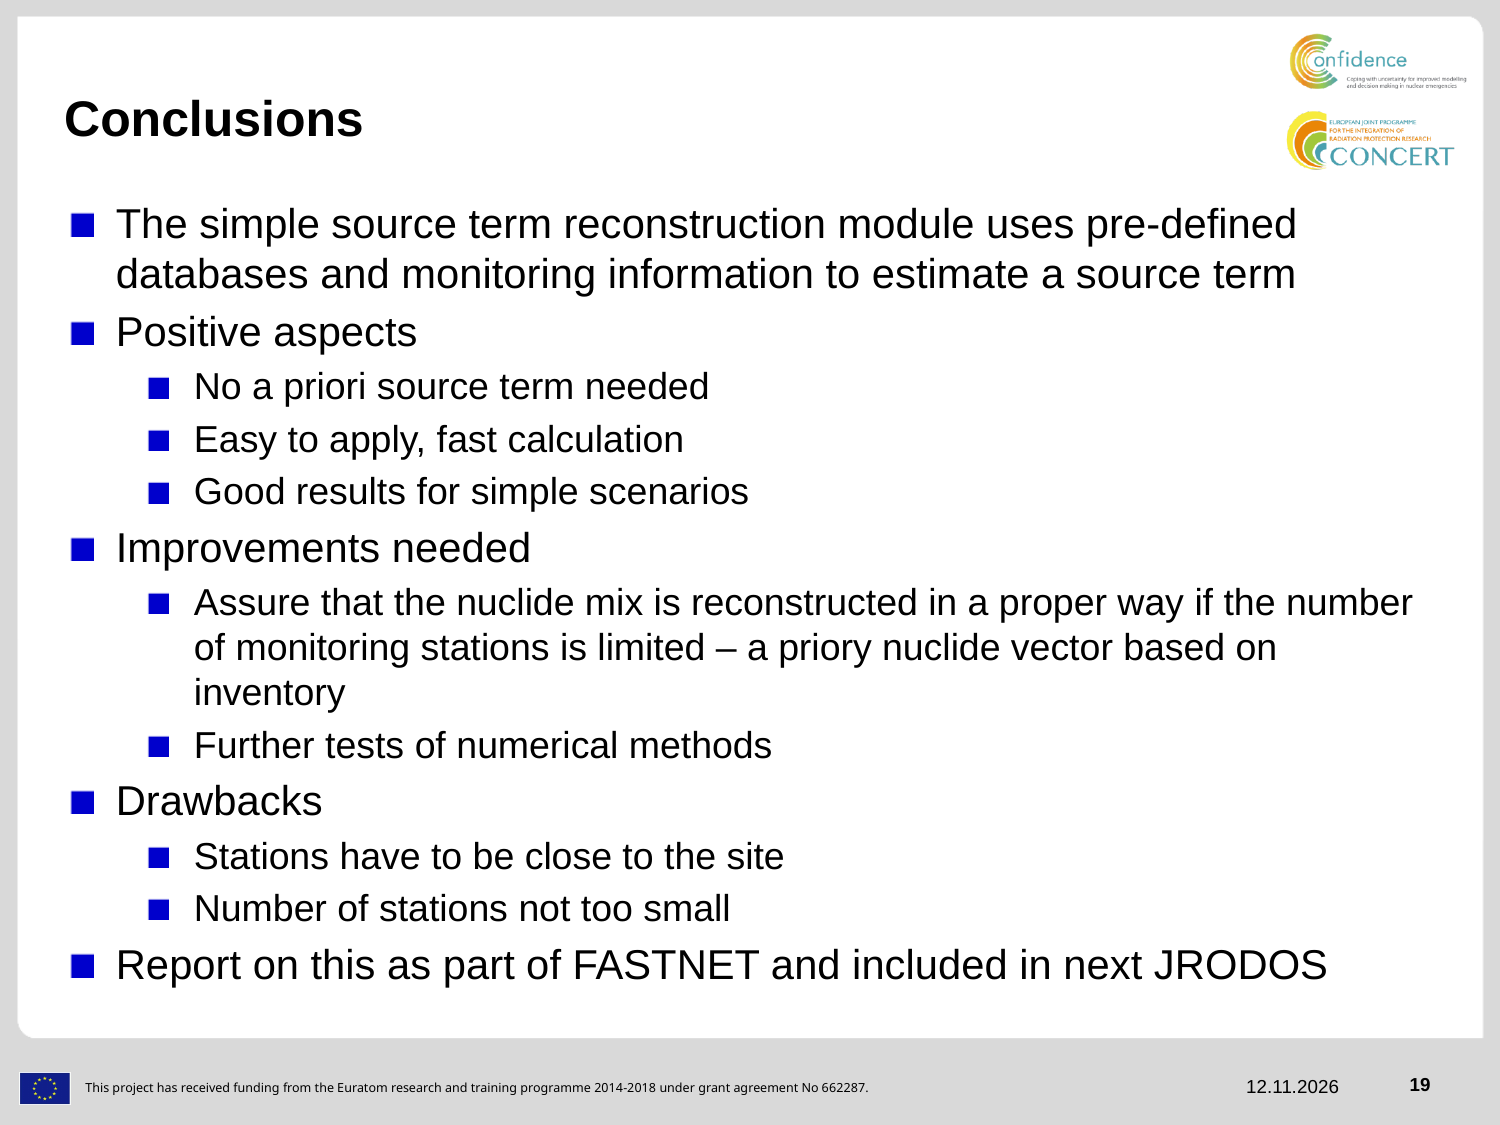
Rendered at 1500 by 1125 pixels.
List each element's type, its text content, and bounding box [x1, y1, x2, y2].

title Conclusions [64, 54, 1198, 147]
picture [0, 0, 1500, 1125]
list The simple source term reconstruction module uses pre-defined databases and monitoring information to estimate a source term Positive aspects No a priori source term needed Easy to apply, fast calculation Good results for simple scenarios Improvements needed Assure that the nuclide mix is reconstructed in a proper way if the number of monitoring stations is limited – a priory nuclide vector based on inventory Further tests of numerical methods Drawbacks Stations have to be close to the site Number of stations not too small Report on this as part of FASTNET and included in next JRODOS [64, 196, 1436, 1024]
